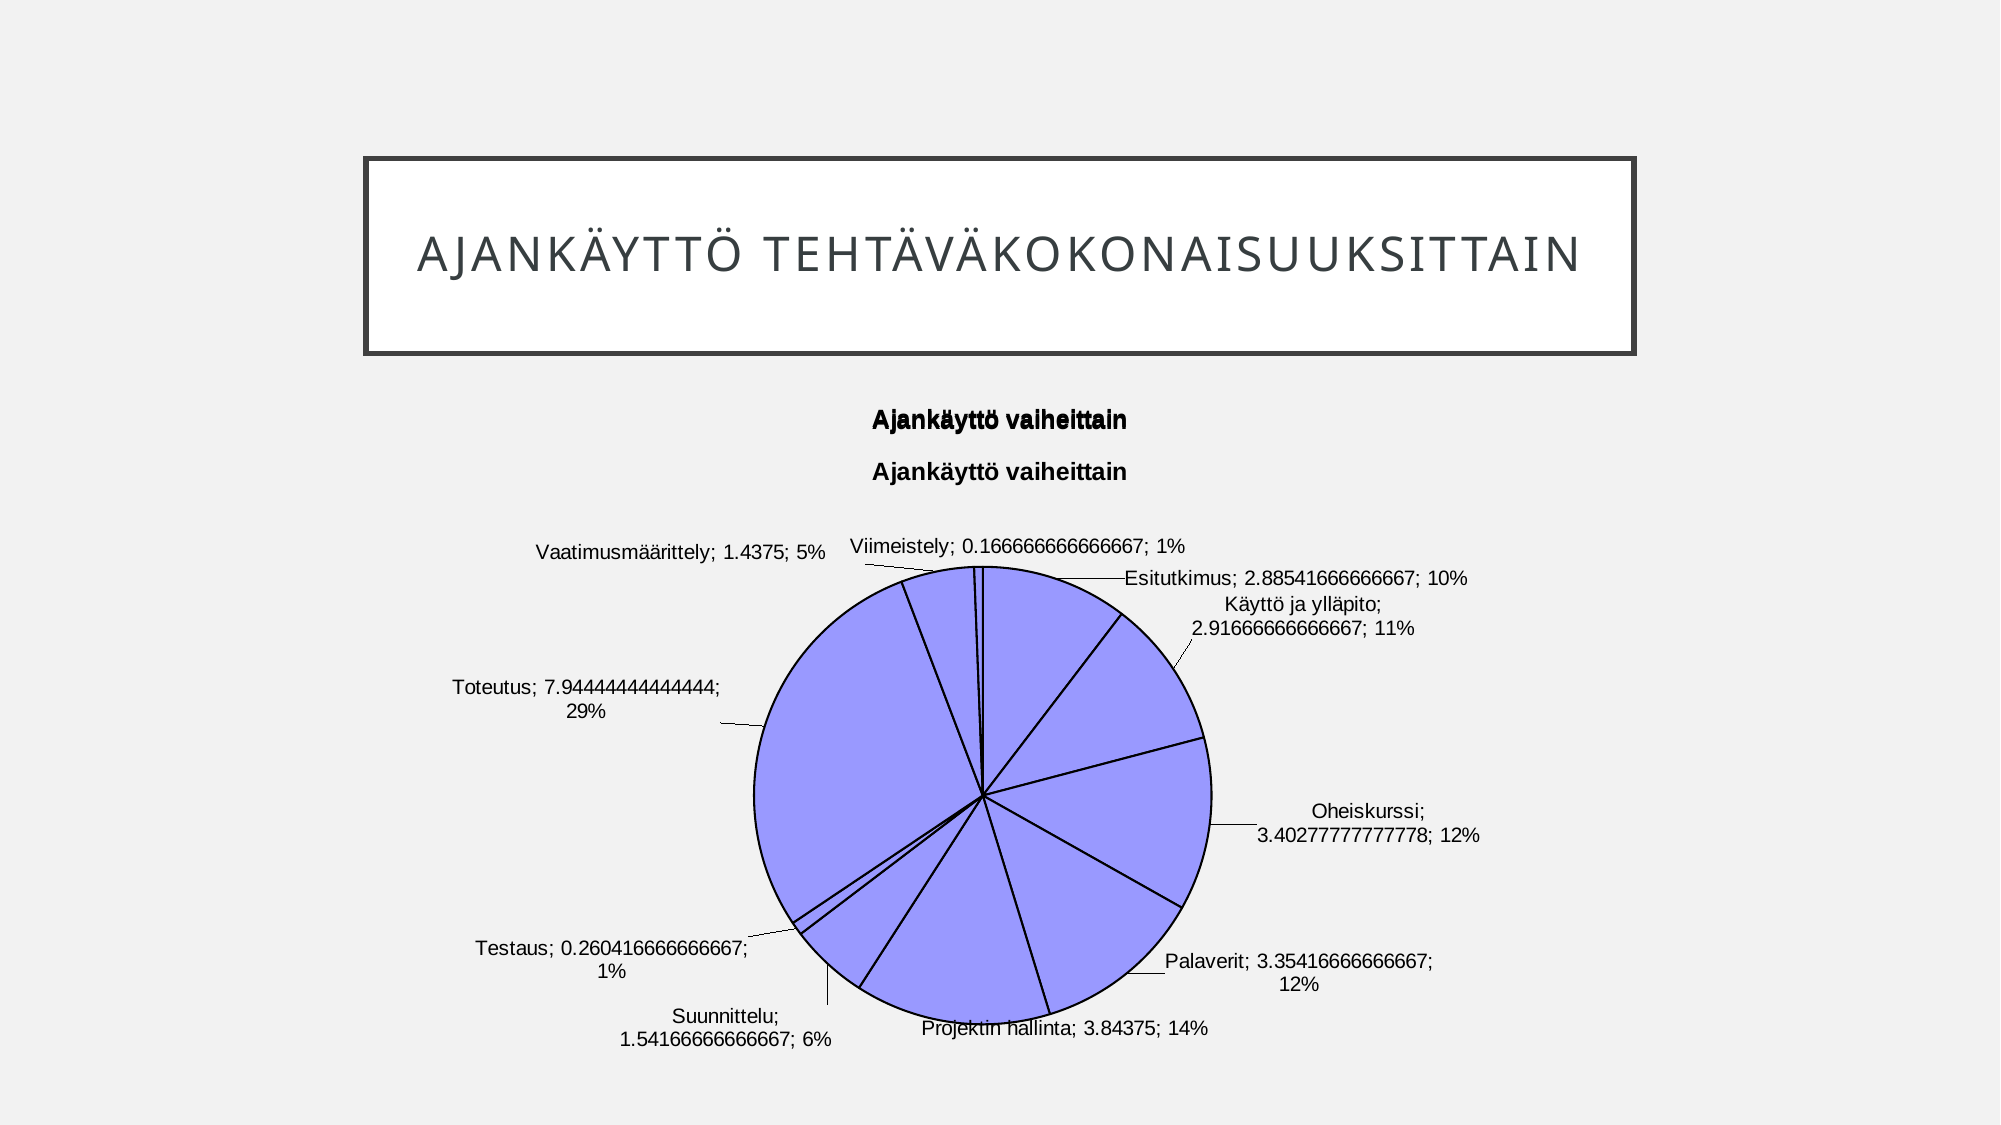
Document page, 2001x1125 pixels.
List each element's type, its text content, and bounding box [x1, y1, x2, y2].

title Ajankäyttö tehtäväkokonaisuuksittain [363, 156, 1637, 356]
chart [365, 376, 1635, 1125]
